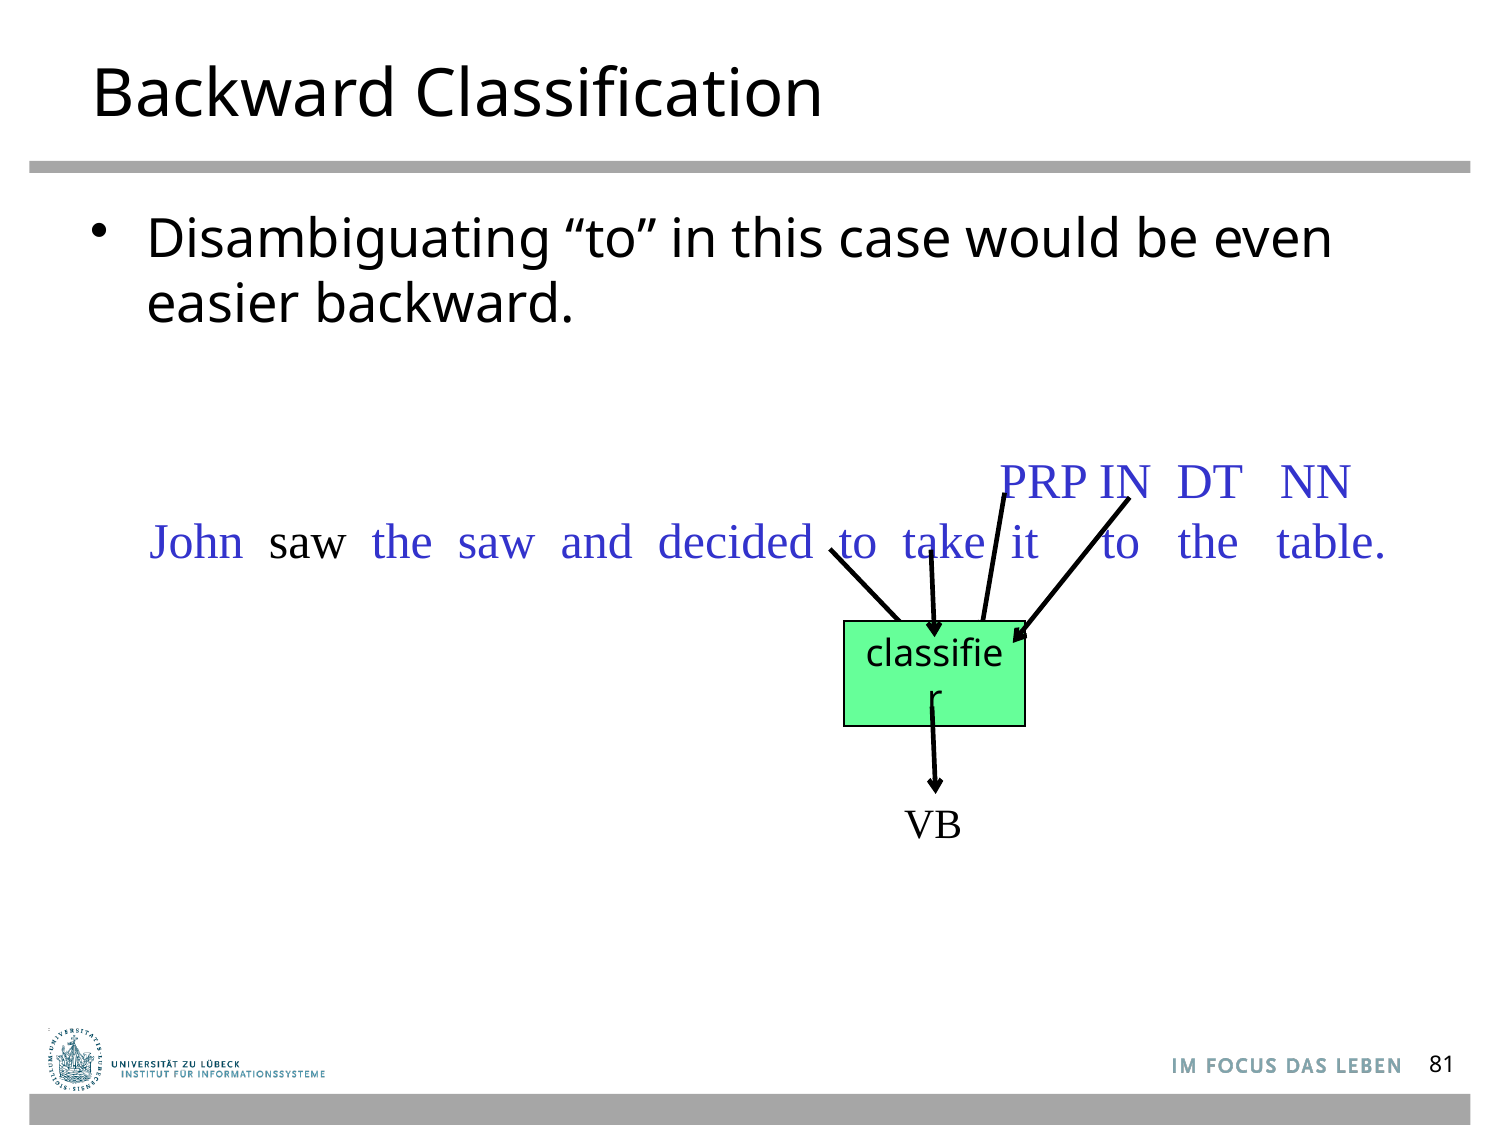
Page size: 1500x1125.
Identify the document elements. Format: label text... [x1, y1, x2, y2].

picture [1173, 1058, 1305, 1073]
list Disambiguating “to” in this case would be even easier backward. [75, 196, 1425, 1012]
text_box VB [875, 788, 992, 855]
slide_number 81 [1305, 1050, 1471, 1083]
title Backward Classification [76, 42, 1427, 126]
text_box [926, 549, 942, 638]
text_box classifier [843, 620, 1026, 727]
text_box PRP IN DT NN John saw the saw and decided to take it to the table. [134, 440, 1402, 577]
text_box [1012, 497, 1130, 643]
